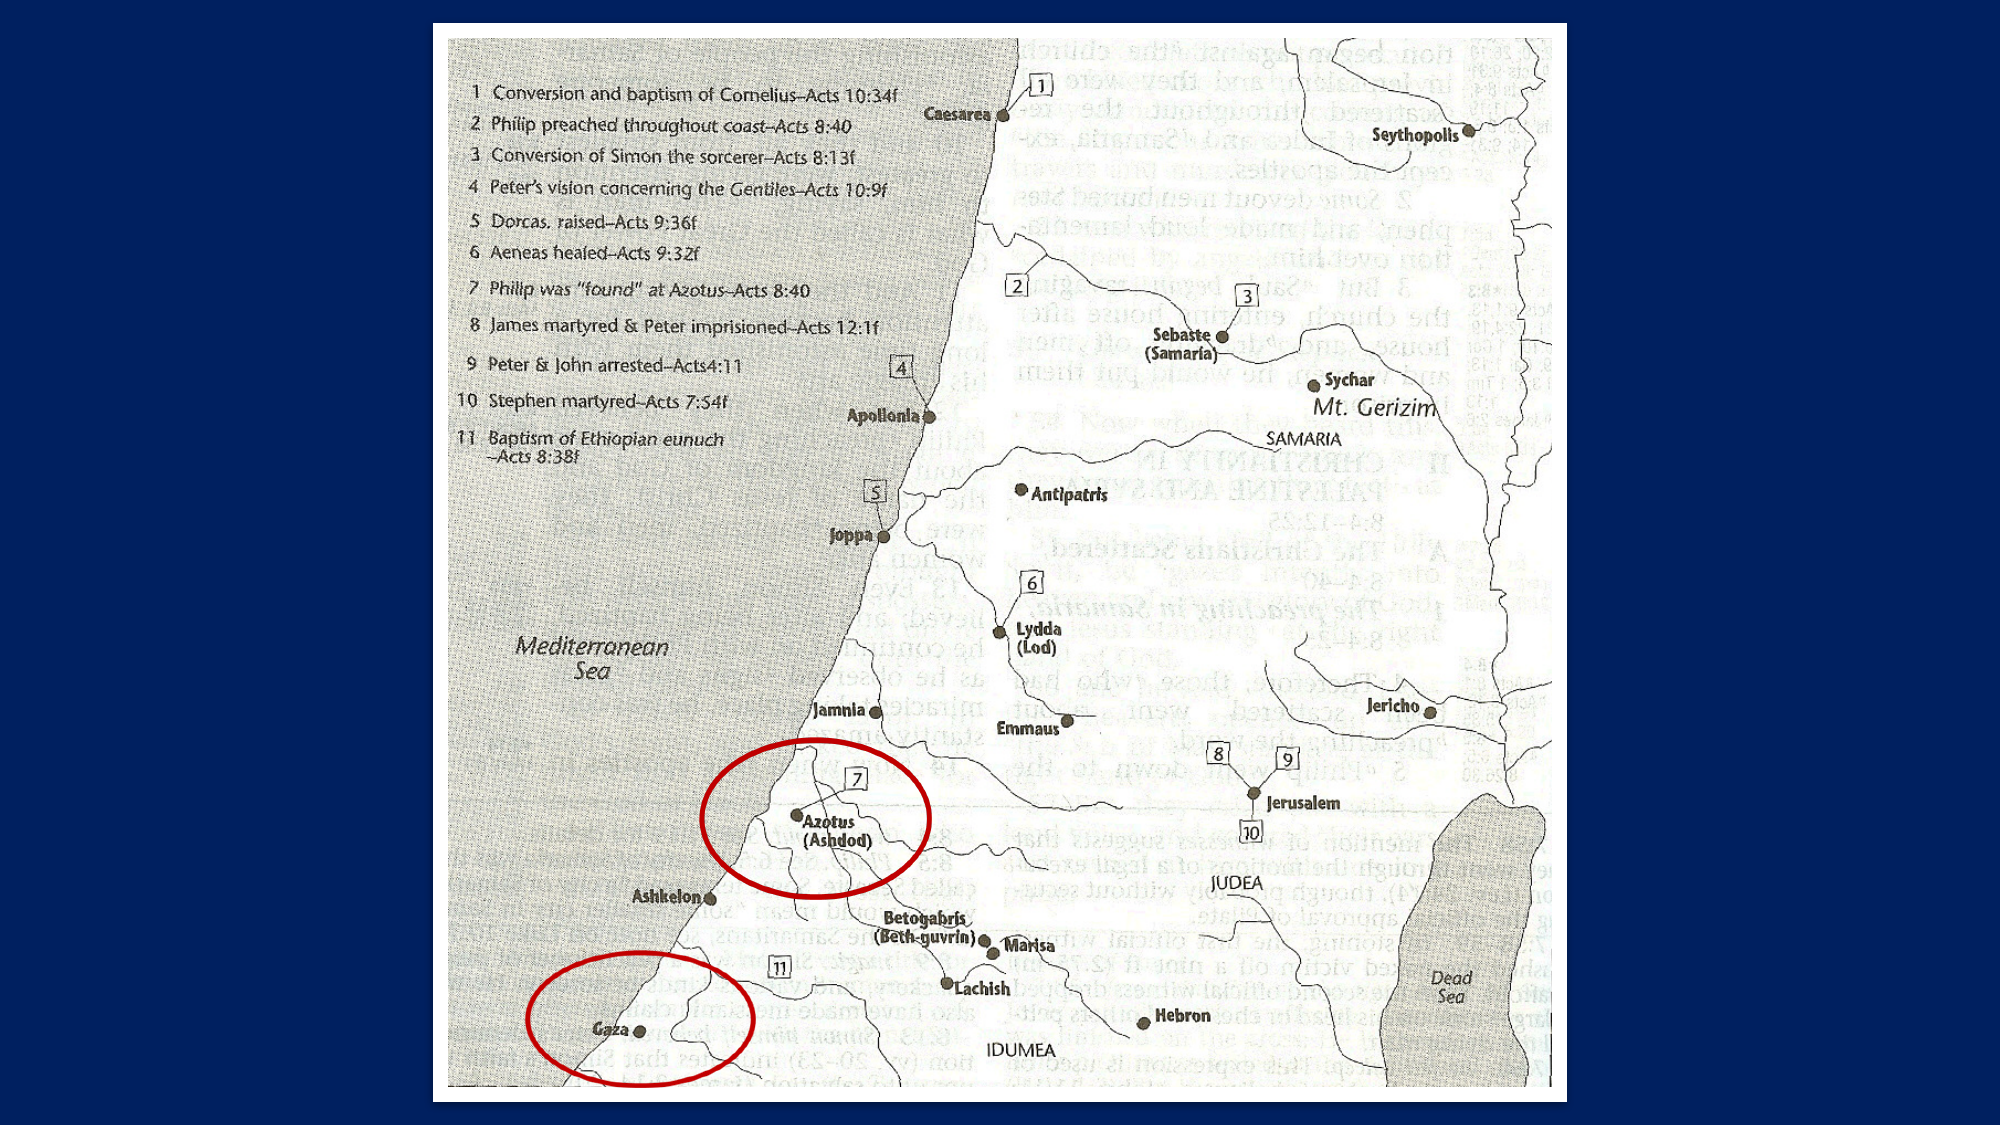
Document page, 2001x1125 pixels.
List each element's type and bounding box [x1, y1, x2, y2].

picture [447, 37, 1553, 1088]
